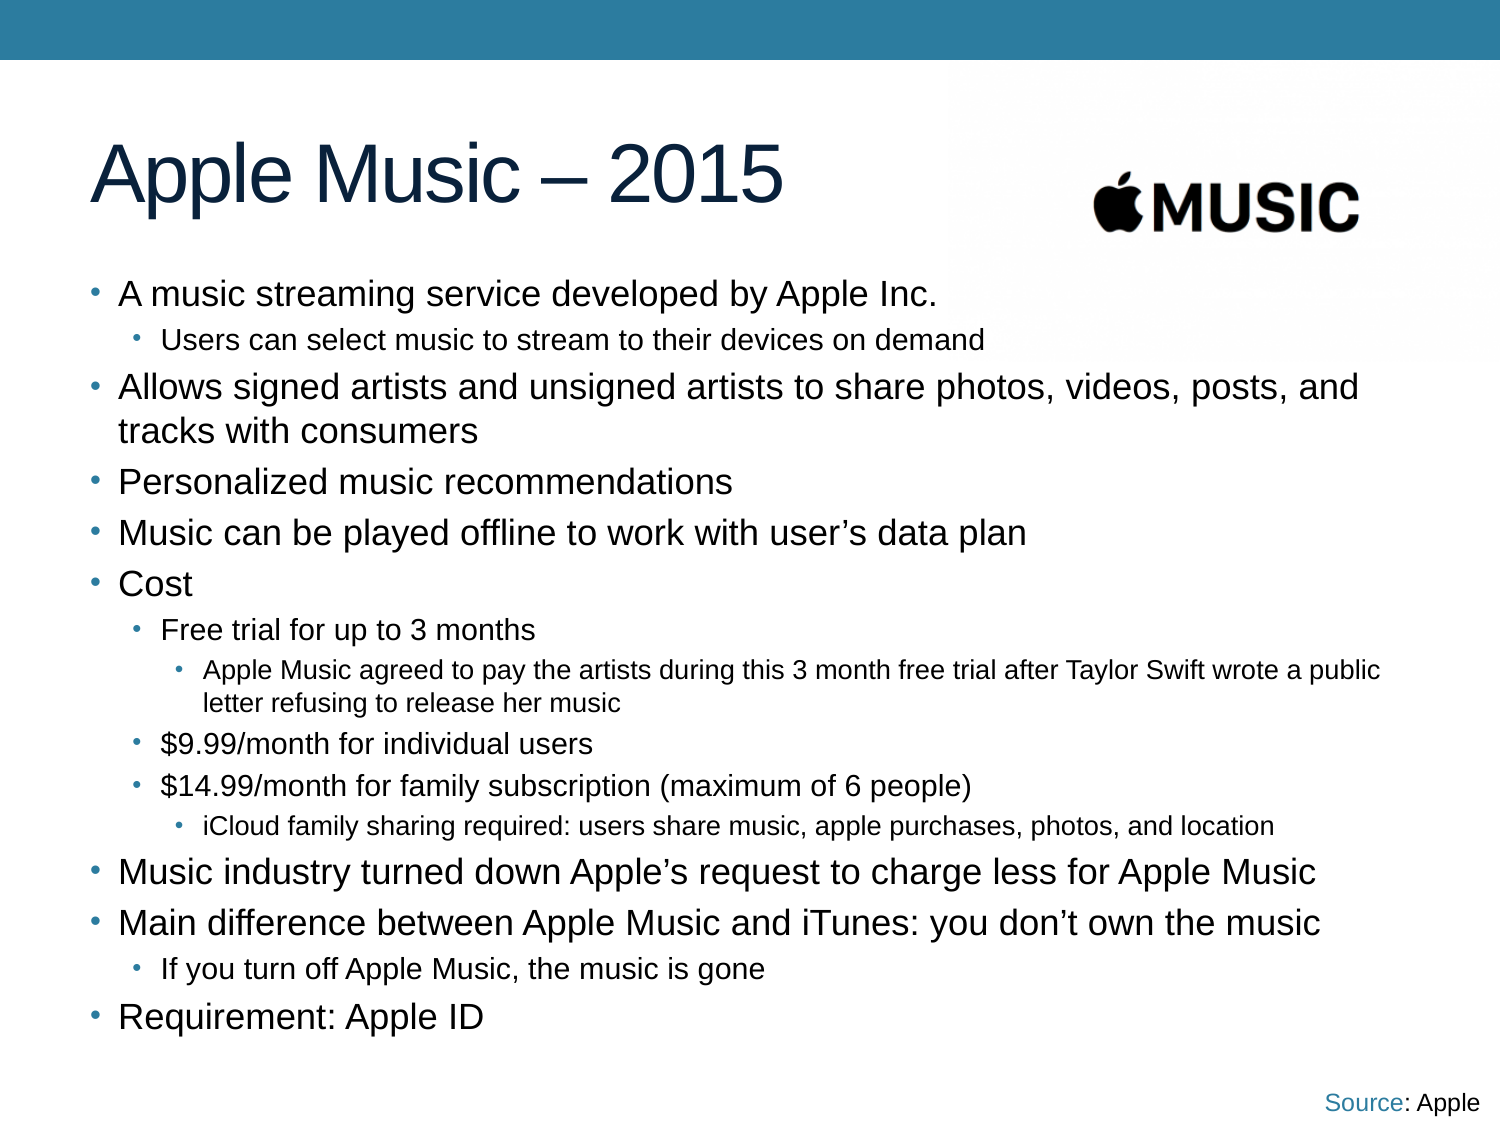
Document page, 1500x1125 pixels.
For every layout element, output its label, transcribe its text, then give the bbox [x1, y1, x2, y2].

picture [948, 60, 1500, 362]
list A music streaming service developed by Apple Inc. Users can select music to stream to their devices on demand Allows signed artists and unsigned artists to share photos, videos, posts, and tracks with consumers Personalized music recommendations Music can be played offline to work with user’s data plan Cost Free trial for up to 3 months Apple Music agreed to pay the artists during this 3 month free trial after Taylor Swift wrote a public letter refusing to release her music $9.99/month for individual users $14.99/month for family subscription (maximum of 6 people) iCloud family sharing required: users share music, apple purchases, photos, and location Music industry turned down Apple’s request to charge less for Apple Music Main difference between Apple Music and iTunes: you don’t own the music If you turn off Apple Music, the music is gone Requirement: Apple ID [75, 262, 1425, 1063]
text_box Source: Apple [1309, 1079, 1500, 1125]
title Apple Music – 2015 [75, 87, 945, 250]
